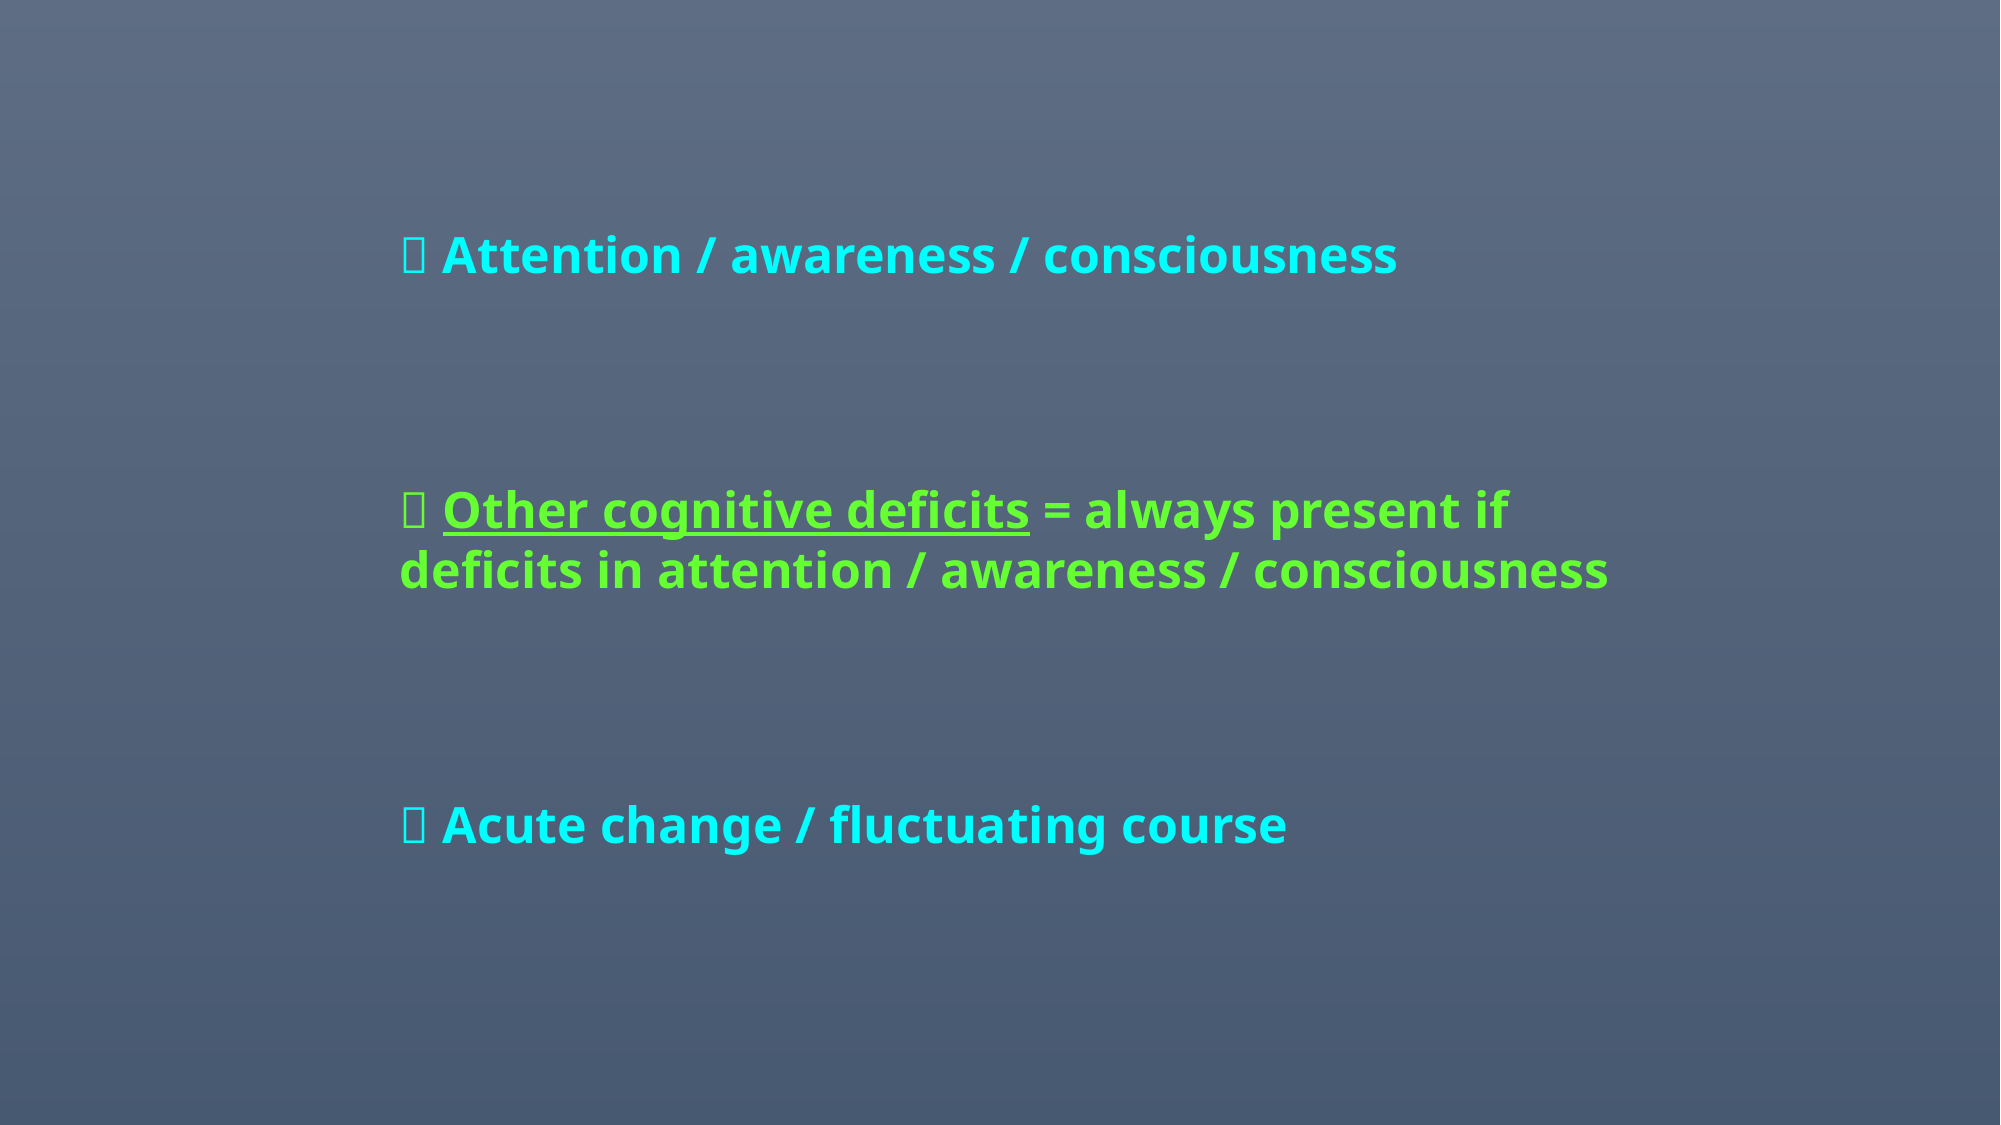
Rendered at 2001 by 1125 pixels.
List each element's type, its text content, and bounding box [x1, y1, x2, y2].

text_box  Attention / awareness / consciousness  Other cognitive deficits = always present if deficits in attention / awareness / consciousness  Acute change / fluctuating course [235, 130, 1659, 946]
